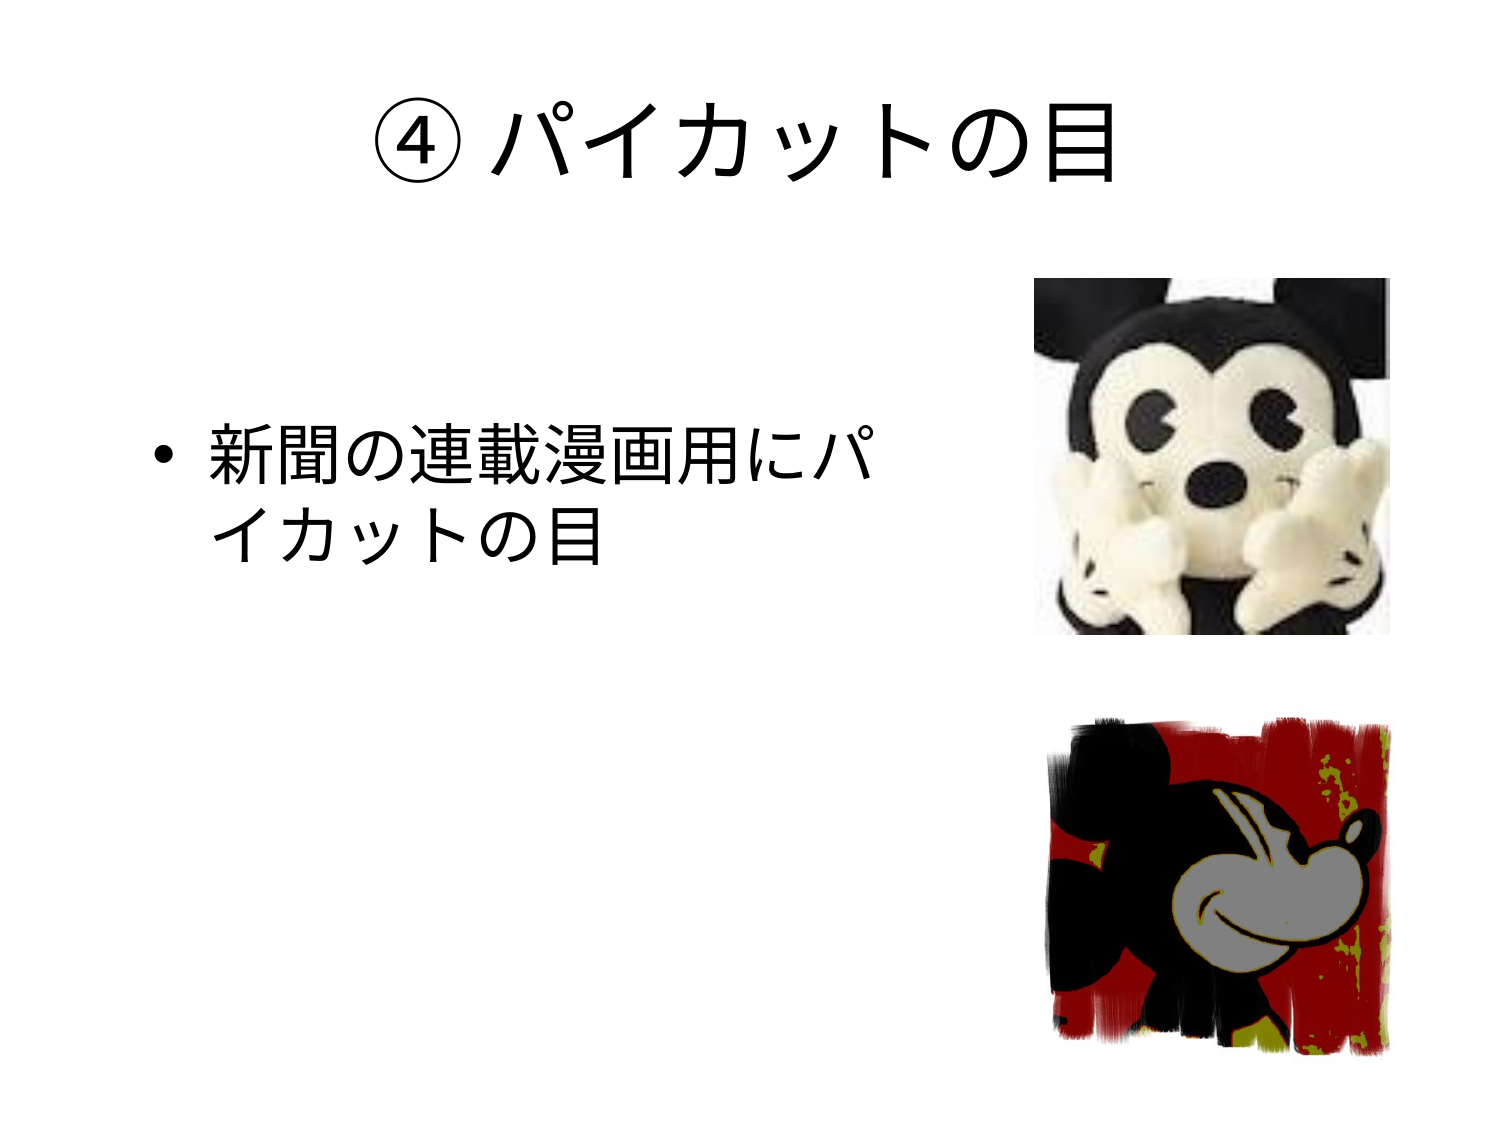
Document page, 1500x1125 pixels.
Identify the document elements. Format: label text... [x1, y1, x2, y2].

title ④パイカットの目 [74, 44, 1426, 233]
picture [1031, 703, 1400, 1066]
list 新聞の連載漫画用にパイカットの目 [137, 312, 926, 1001]
picture [1033, 278, 1390, 635]
